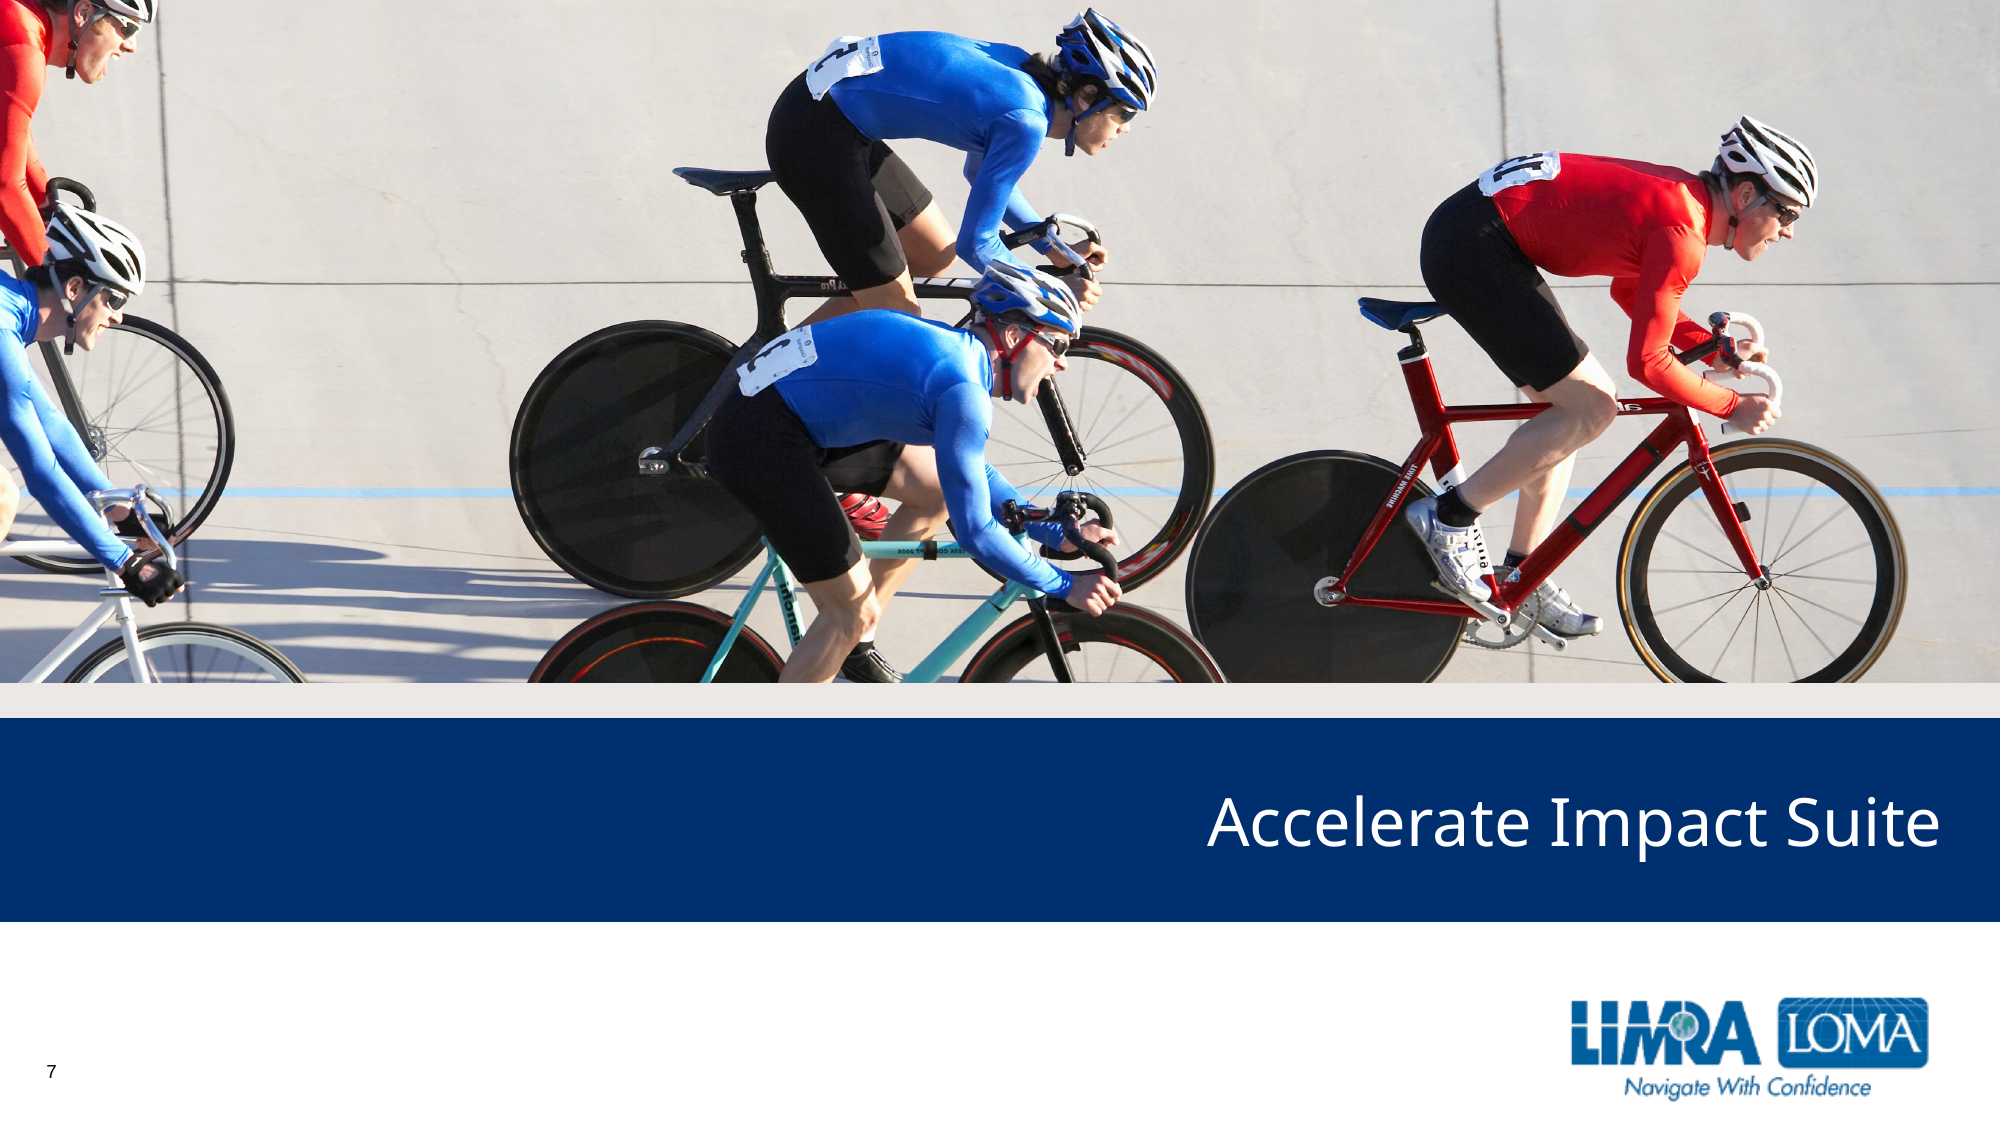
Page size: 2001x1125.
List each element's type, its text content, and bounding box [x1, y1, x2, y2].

picture [1569, 995, 1932, 1103]
picture [0, 0, 2000, 683]
slide_number 7 [31, 1052, 105, 1112]
title Accelerate Impact Suite [0, 720, 1974, 921]
